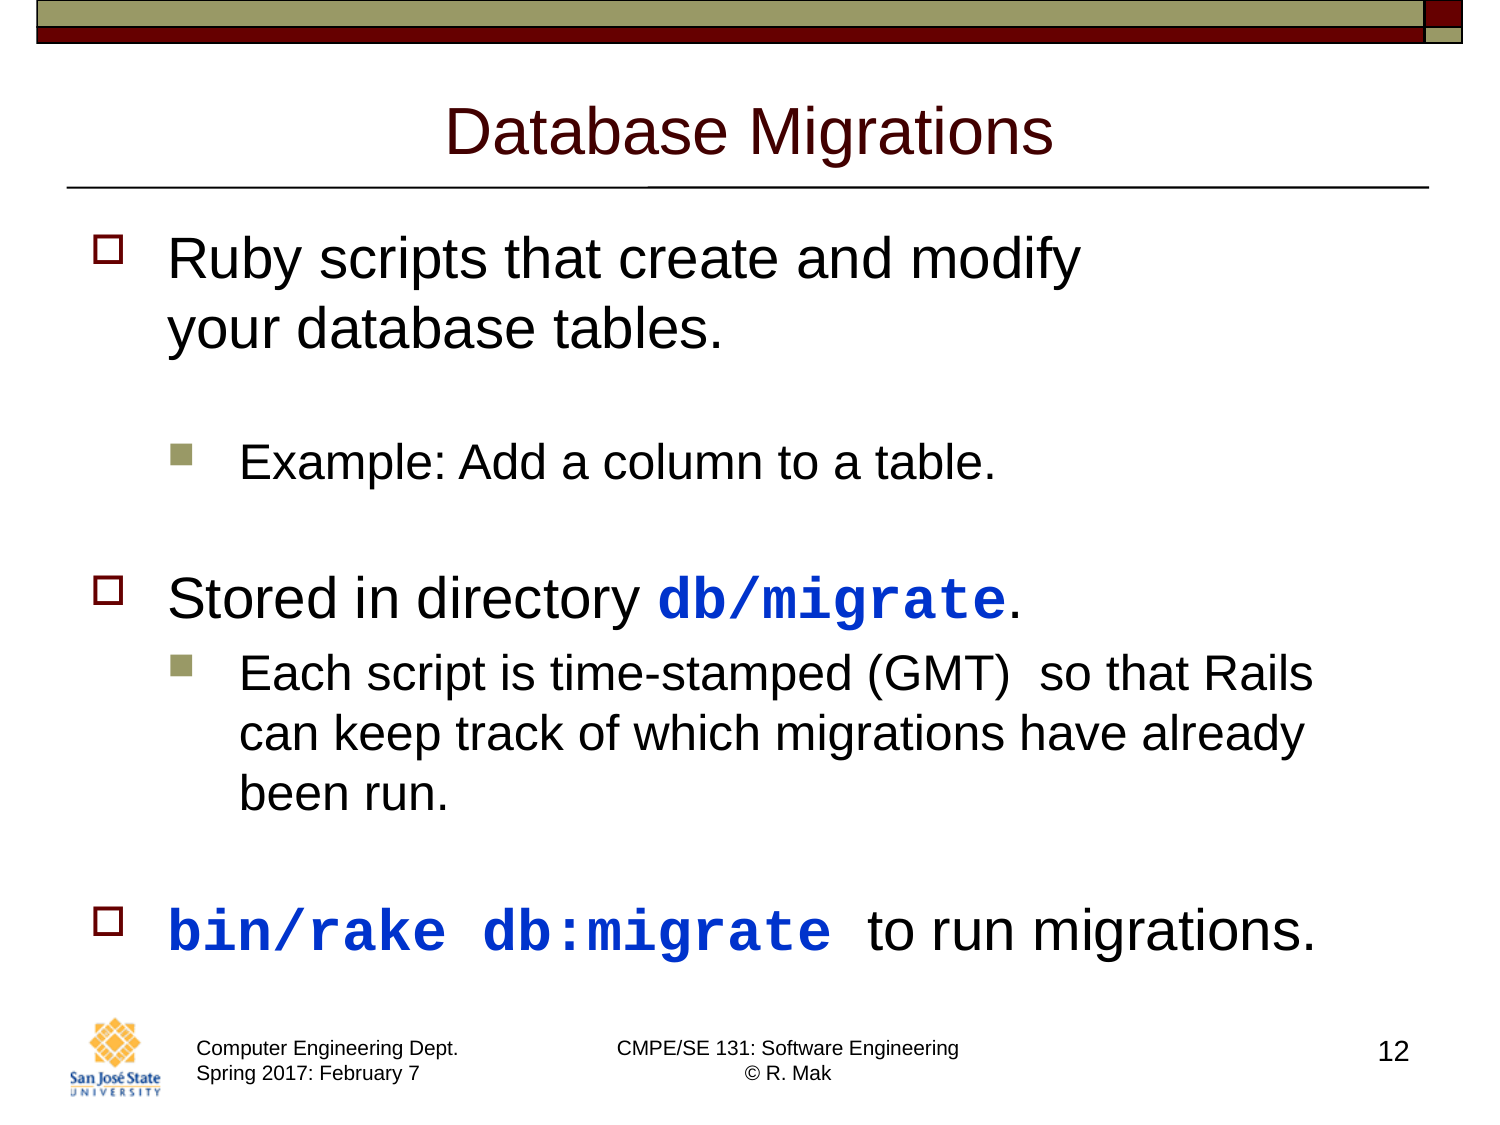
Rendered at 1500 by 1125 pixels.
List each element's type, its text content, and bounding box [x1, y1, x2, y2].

title Database Migrations [75, 67, 1425, 175]
slide_number 12 [1112, 1025, 1425, 1100]
list Ruby scripts that create and modify your database tables. Example: Add a column to a table. Stored in directory db/migrate. Each script is time-stamped (GMT) so that Rails can keep track of which migrations have already been run. bin/rake db:migrate to run migrations. [75, 212, 1425, 1006]
picture [60, 1012, 166, 1112]
